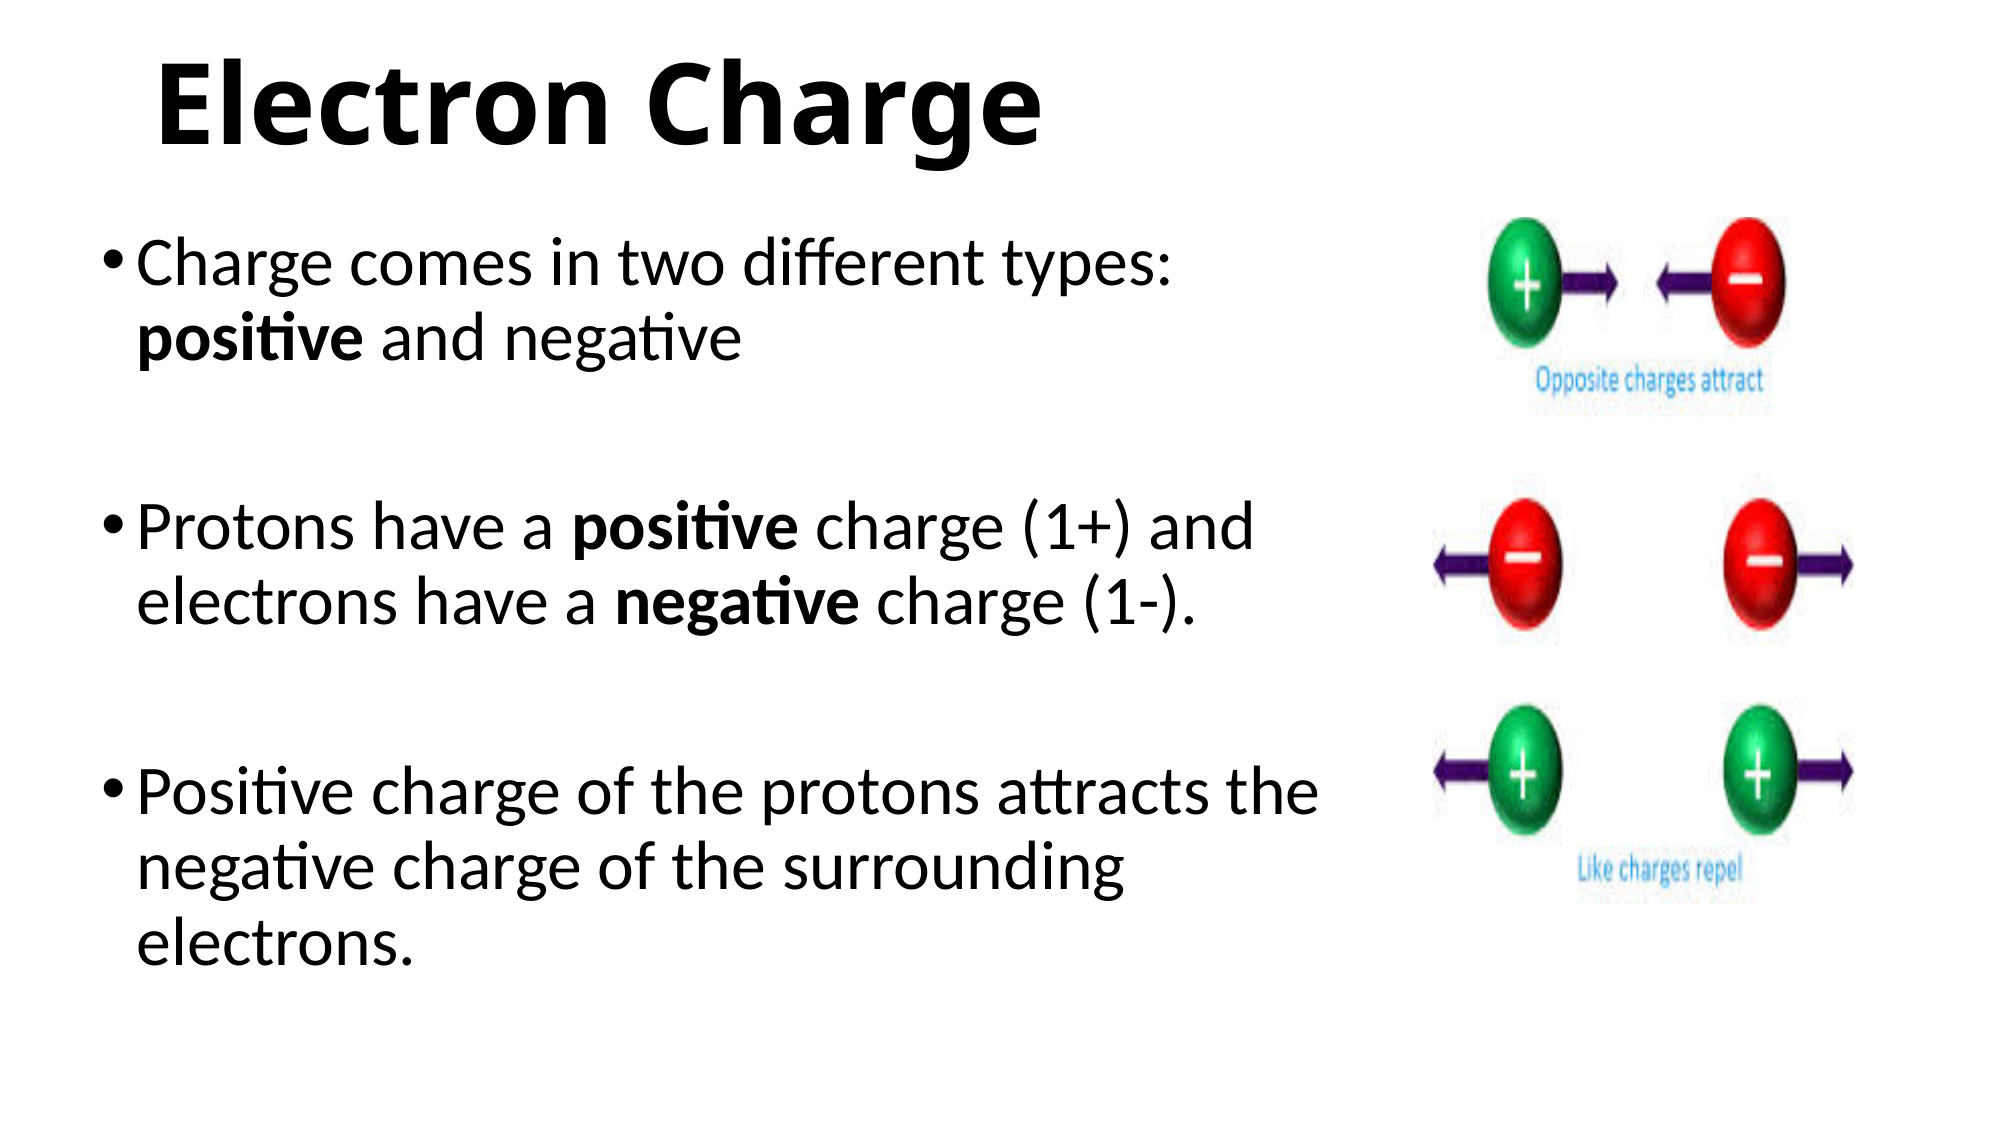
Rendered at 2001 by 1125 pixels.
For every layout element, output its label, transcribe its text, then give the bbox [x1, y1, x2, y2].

picture [1432, 217, 1966, 904]
title Electron Charge [137, 0, 1863, 218]
list Charge comes in two different types: positive and negative Protons have a positive charge (1+) and electrons have a negative charge (1-). Positive charge of the protons attracts the negative charge of the surrounding electrons. [86, 217, 1382, 991]
